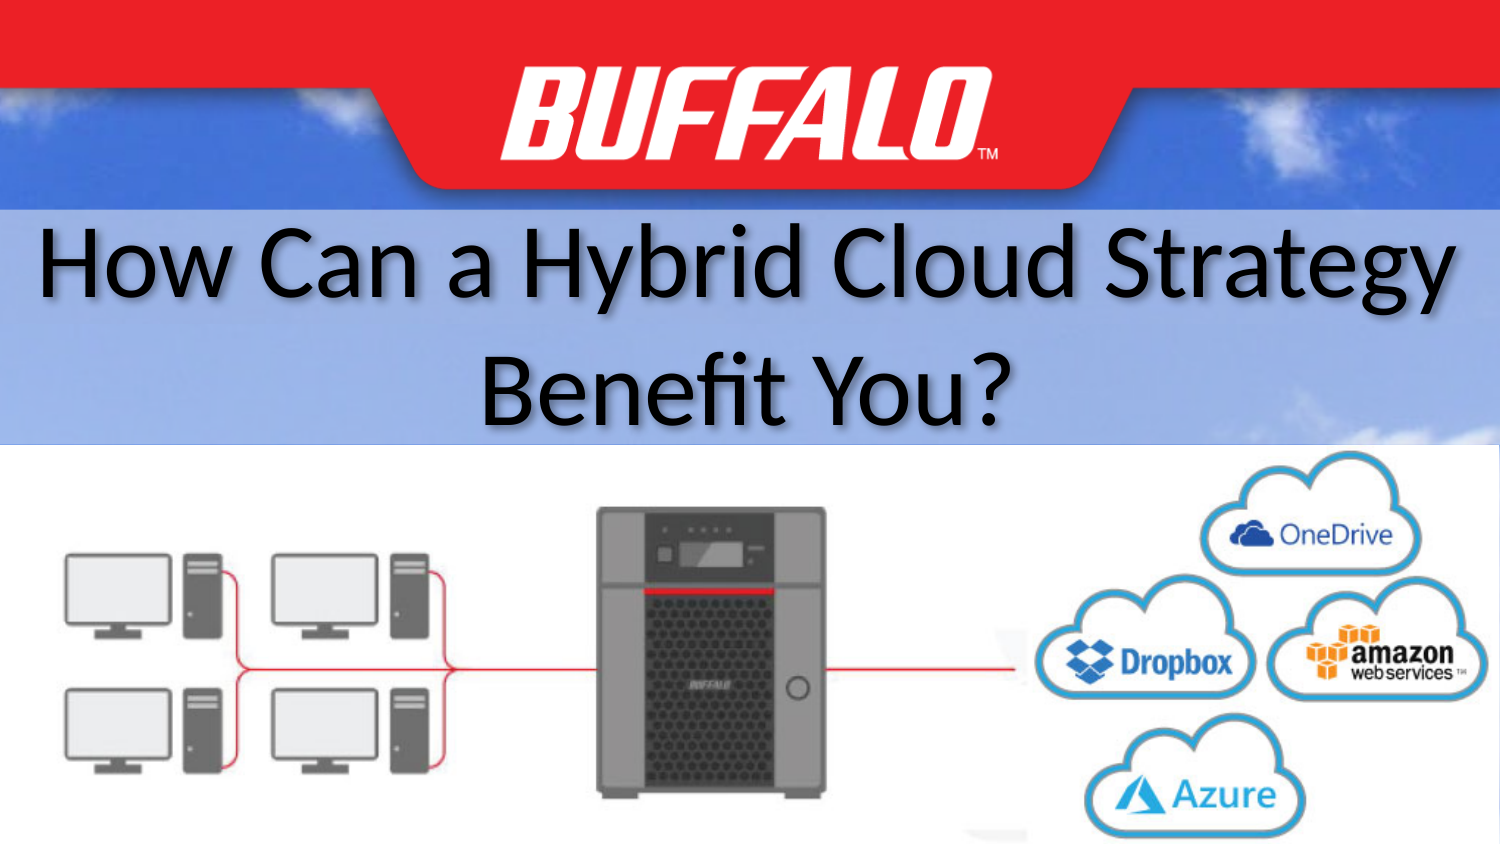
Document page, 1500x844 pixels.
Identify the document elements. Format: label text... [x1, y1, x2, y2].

picture [0, 323, 1500, 844]
text_box How Can a Hybrid Cloud Strategy Benefit You? [0, 232, 1499, 323]
picture [0, 0, 1500, 221]
